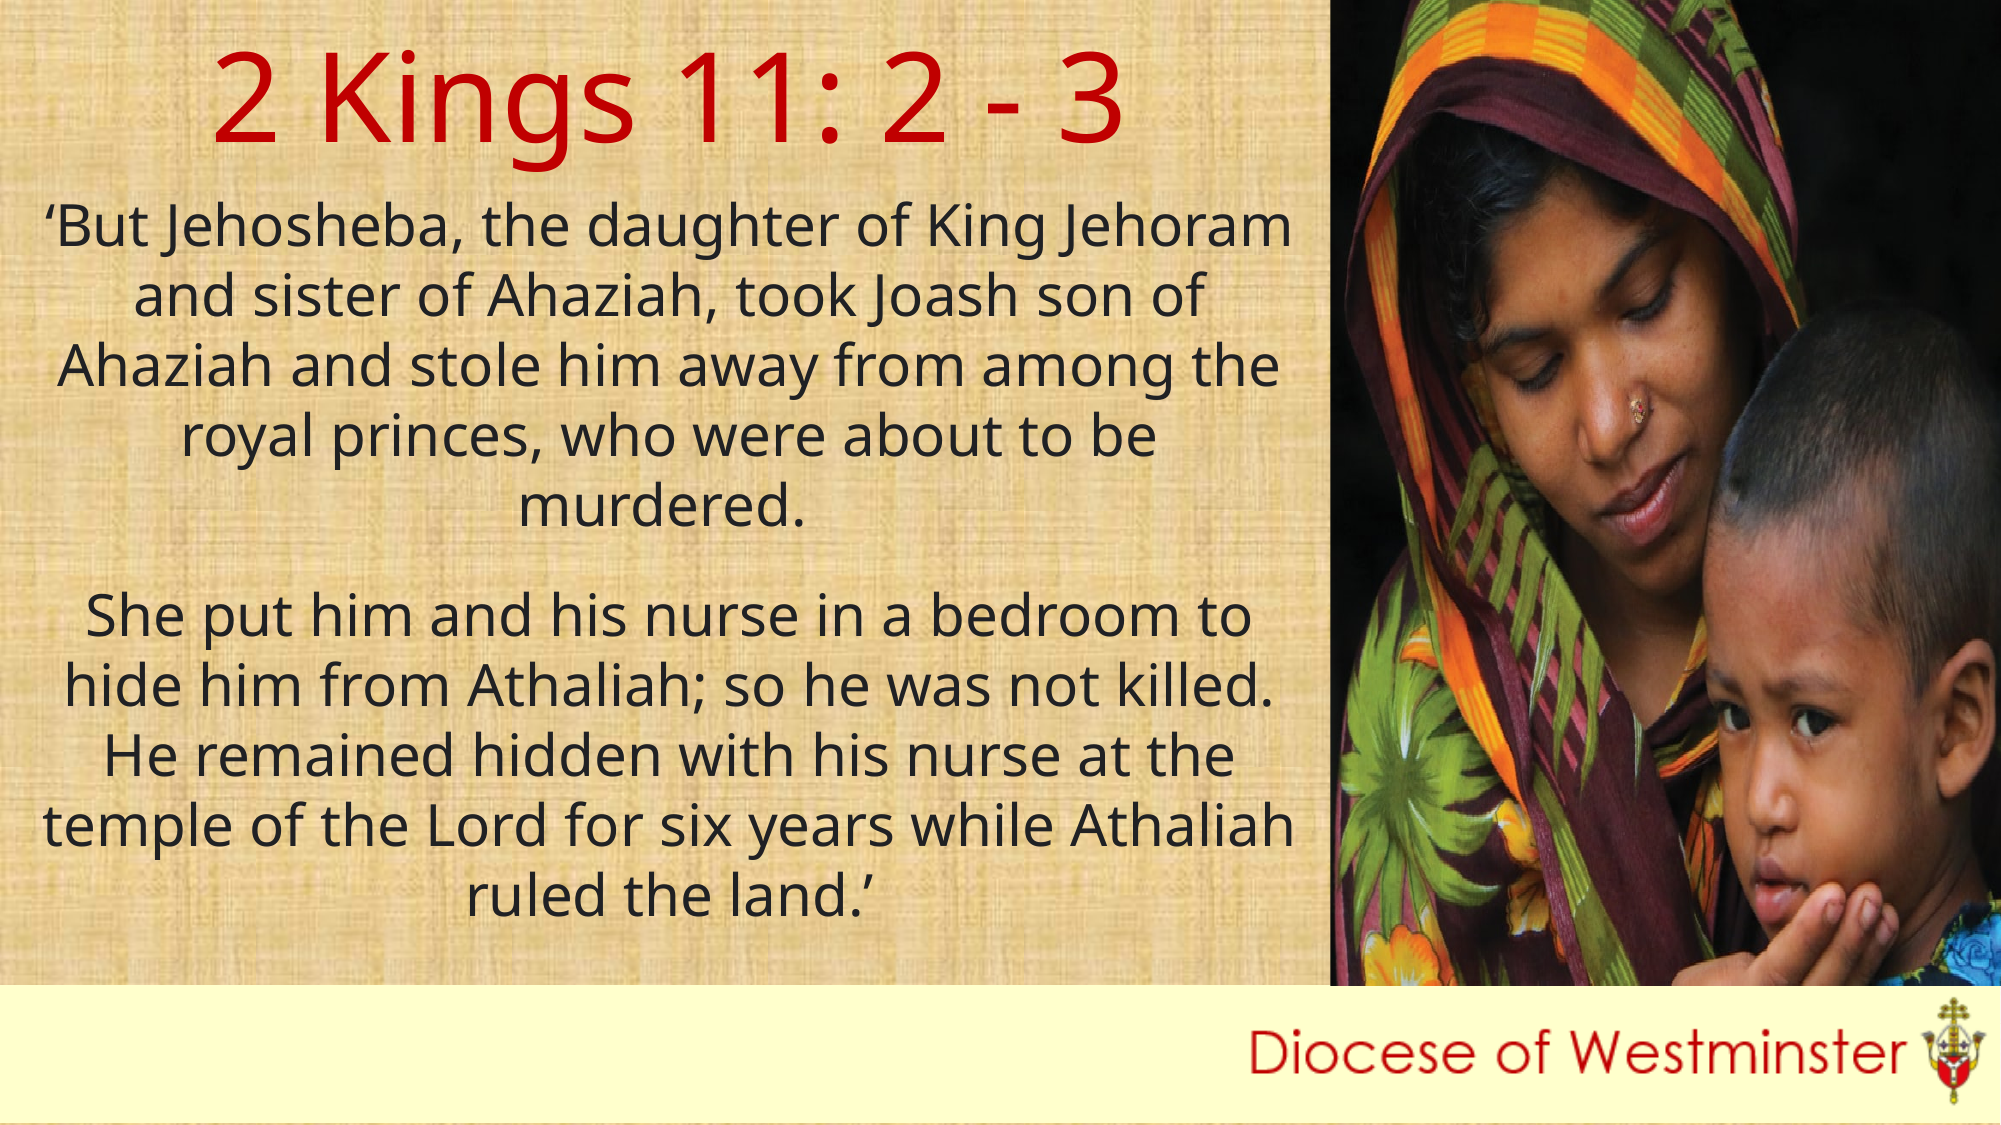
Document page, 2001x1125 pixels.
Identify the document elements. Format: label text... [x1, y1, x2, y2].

picture [0, 0, 2001, 1125]
text_box 2 Kings 11: 2 - 3 ‘But Jehosheba, the daughter of King Jehoram and sister of Ahaziah, took Joash son of Ahaziah and stole him away from among the royal princes, who were about to be murdered. She put him and his nurse in a bedroom to hide him from Athaliah; so he was not killed. He remained hidden with his nurse at the temple of the Lord for six years while Athaliah ruled the land.’ [16, 10, 1323, 935]
